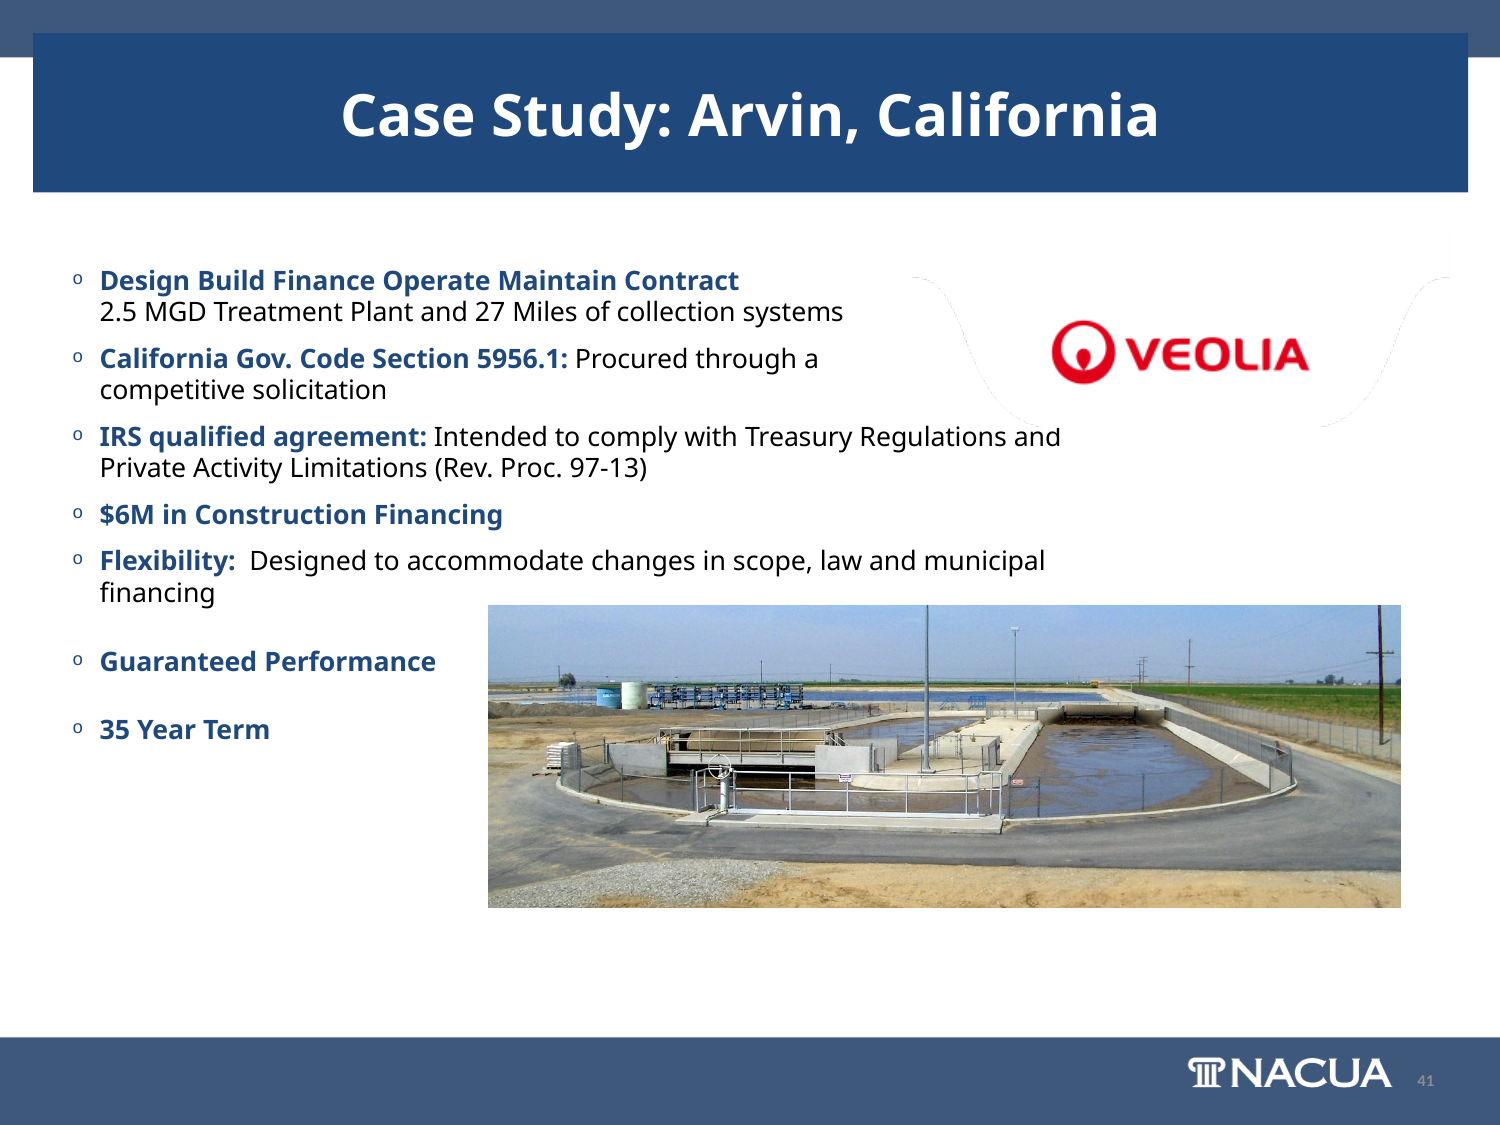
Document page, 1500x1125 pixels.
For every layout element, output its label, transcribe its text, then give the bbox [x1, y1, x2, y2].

picture [0, 0, 1500, 1125]
slide_number 41 [1099, 1049, 1450, 1110]
title Case Study: Arvin, California [33, 33, 1469, 193]
list Design Build Finance Operate Maintain Contract 2.5 MGD Treatment Plant and 27 Miles of collection systems California Gov. Code Section 5956.1: Procured through a competitive solicitation IRS qualified agreement: Intended to comply with Treasury Regulations and Private Activity Limitations (Rev. Proc. 97-13) $6M in Construction Financing Flexibility: Designed to accommodate changes in scope, law and municipal financing Guaranteed Performance 35 Year Term [57, 256, 1087, 757]
